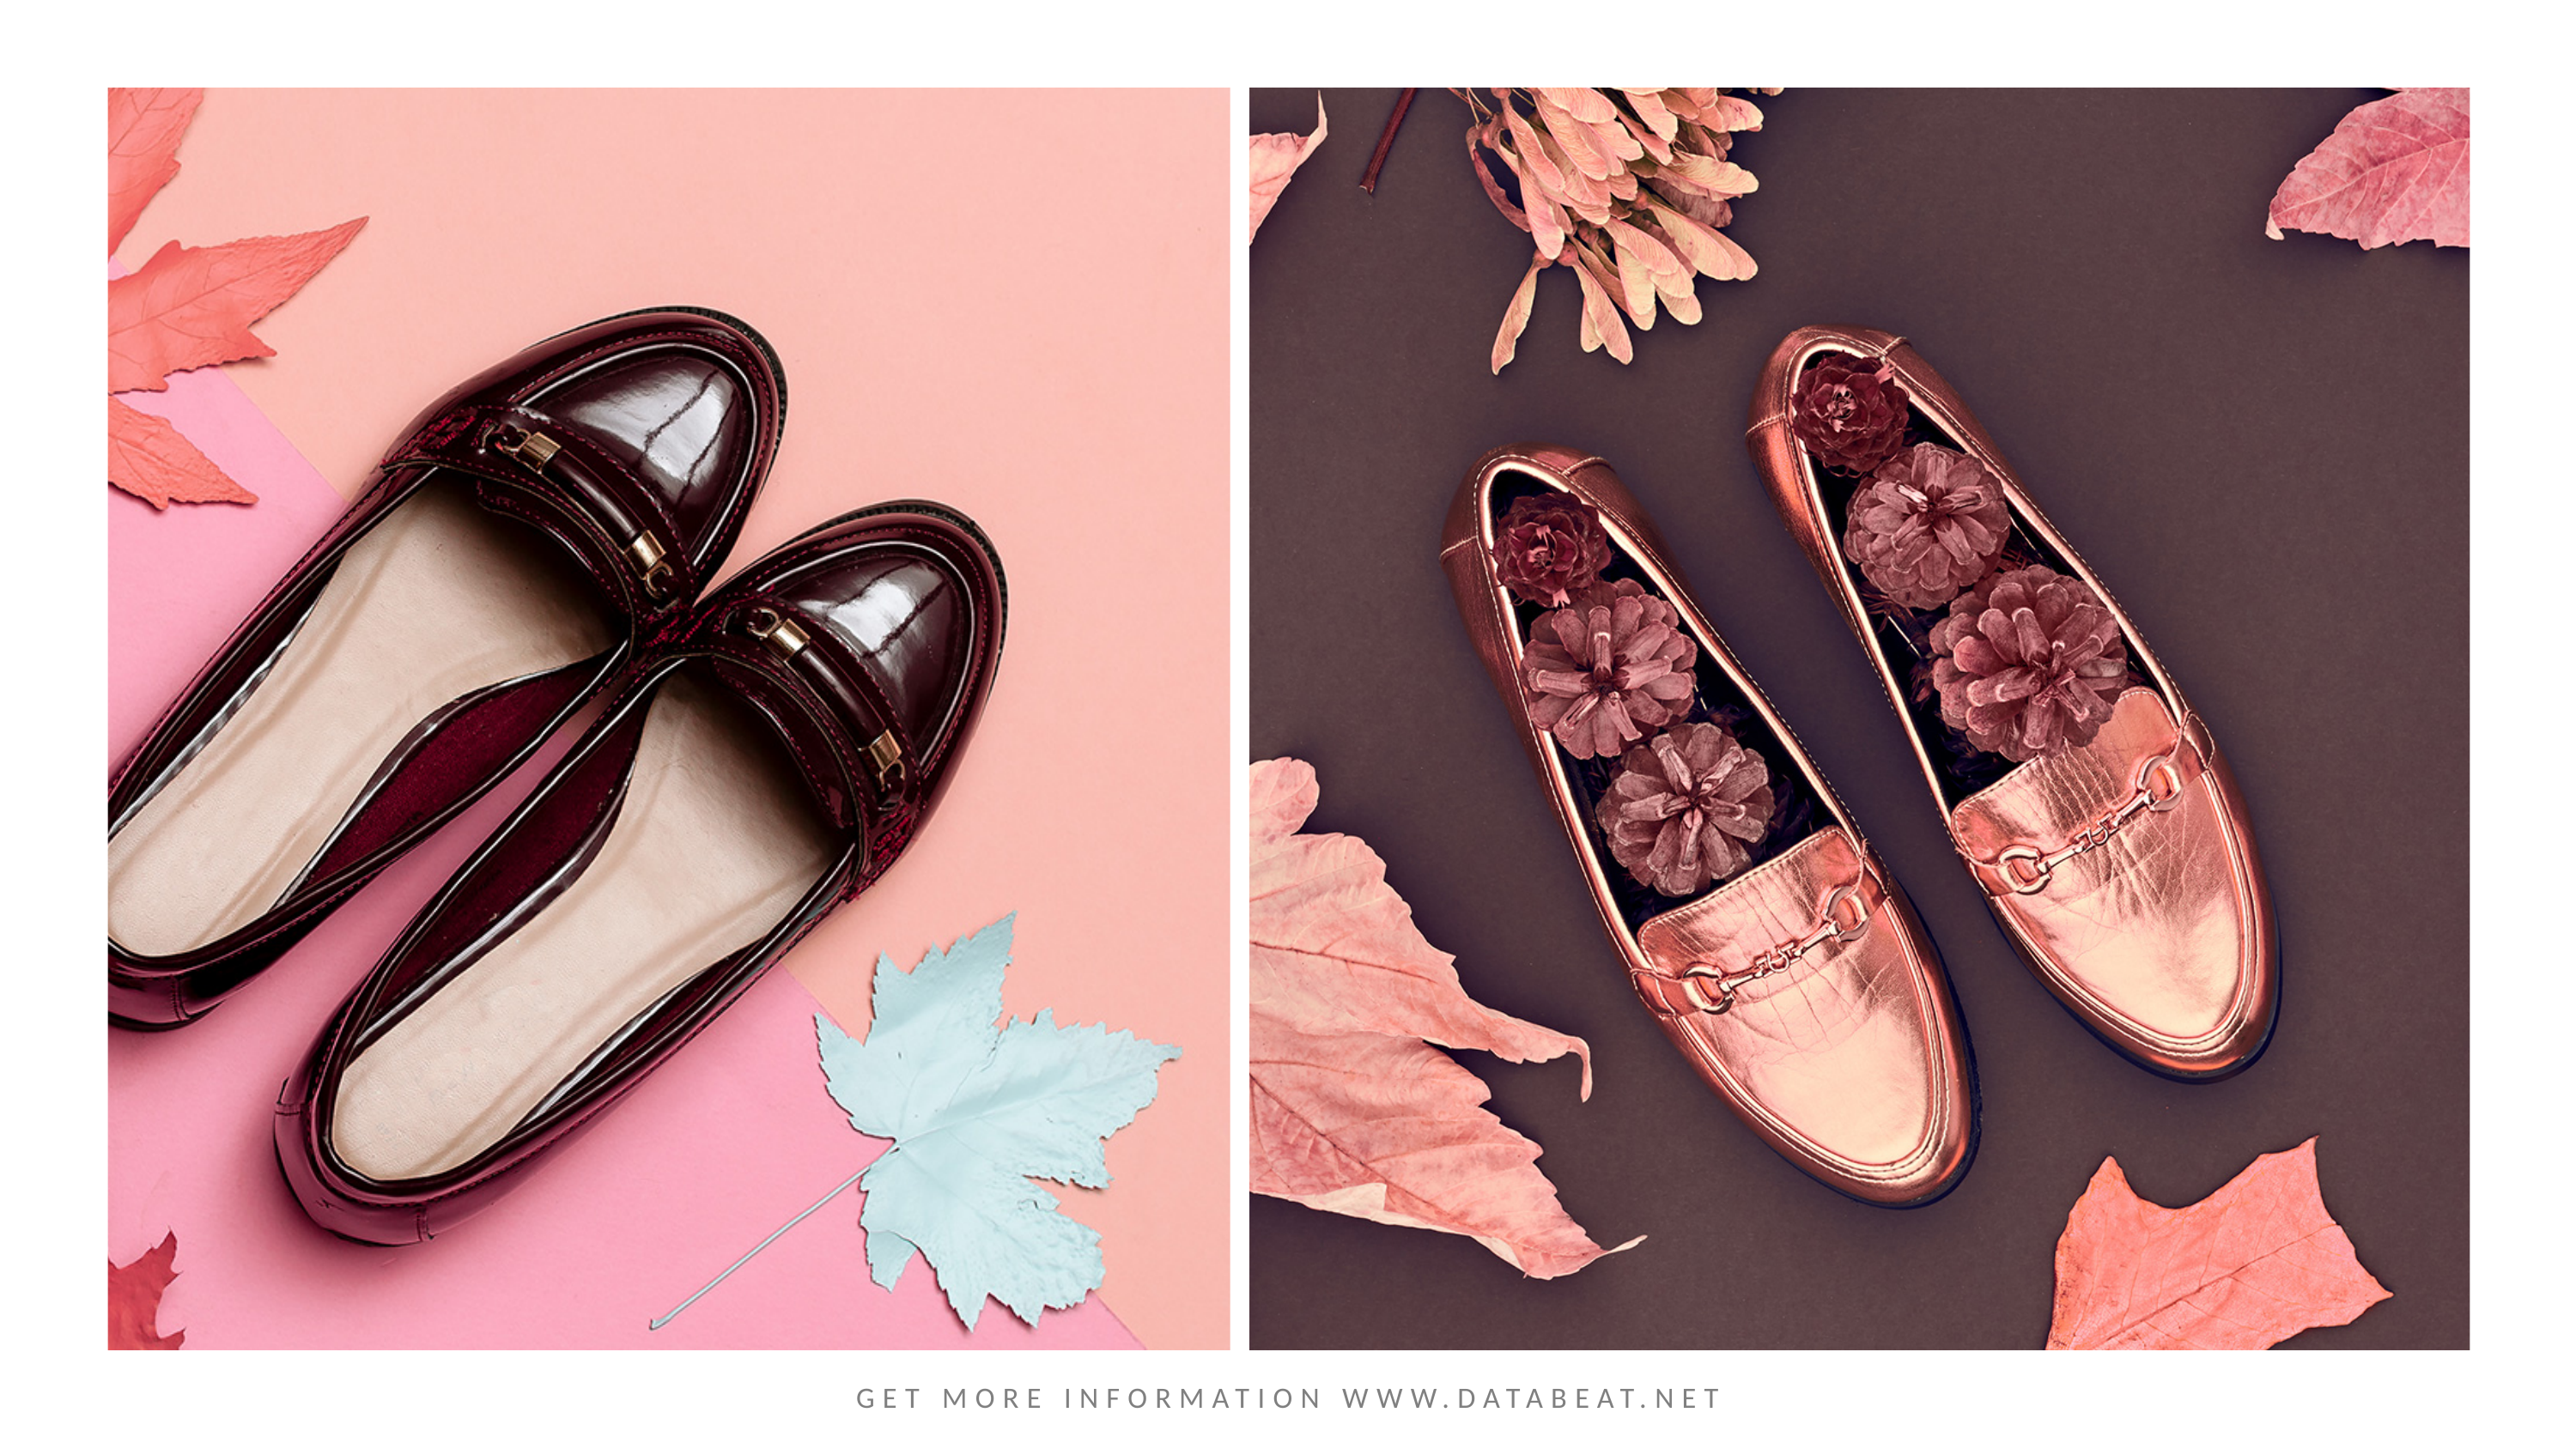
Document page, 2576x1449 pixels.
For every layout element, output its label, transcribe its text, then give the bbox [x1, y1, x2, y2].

picture [1249, 88, 2470, 1350]
text_box GET MORE INFORMATION WWW.DATABEAT.NET [0, 1369, 2576, 1449]
picture [107, 88, 1230, 1350]
